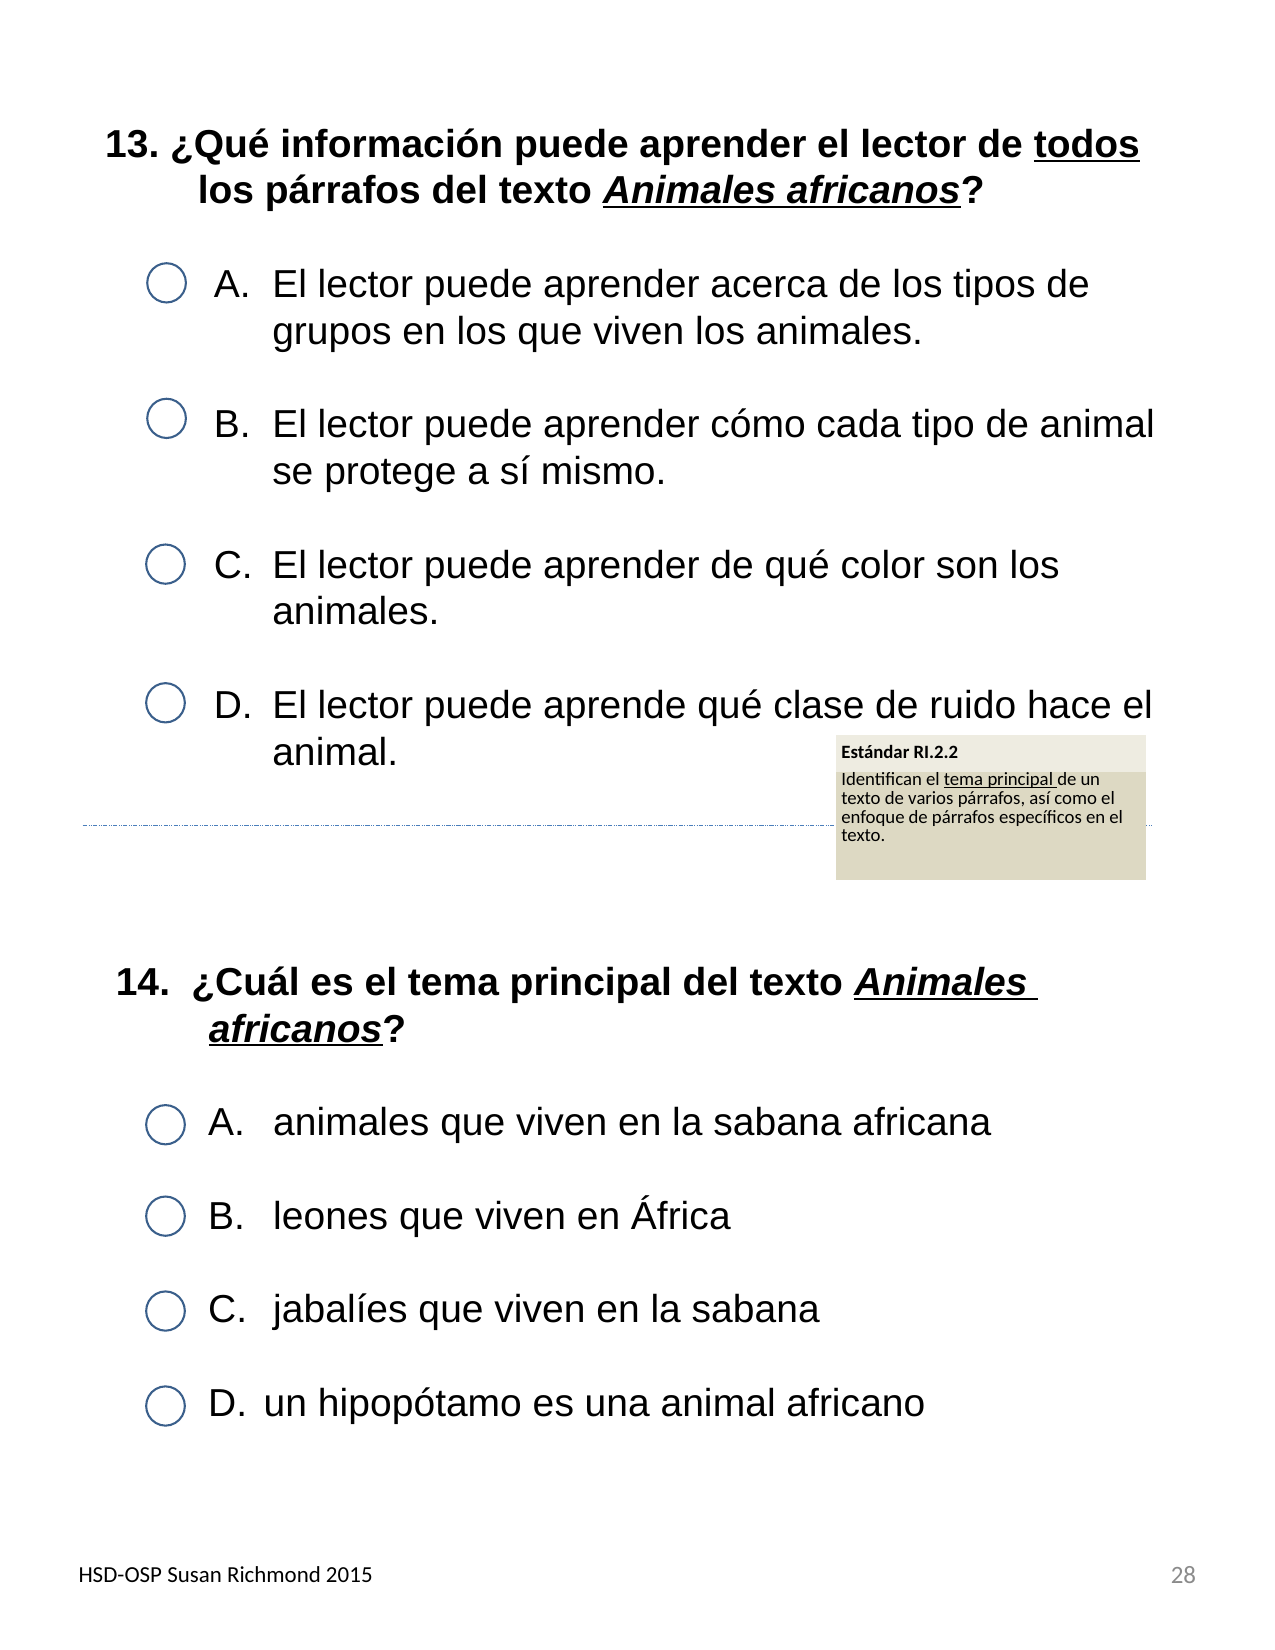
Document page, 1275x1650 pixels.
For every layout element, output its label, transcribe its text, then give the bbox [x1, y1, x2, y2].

table_header Estándar RI.2.2 [836, 735, 1146, 772]
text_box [145, 1104, 186, 1426]
slide_number HSD-OSP Susan Richmond 2015 [63, 1529, 475, 1618]
text_box 14. ¿Cuál es el tema principal del texto Animales africanos? animales que viven en la sabana africana leones que viven en África jabalíes que viven en la sabana un hipopótamo es una animal africano [88, 948, 1179, 1433]
text_box [144, 542, 187, 586]
text_box [145, 396, 188, 441]
text_box [145, 261, 188, 305]
text_box [144, 681, 187, 725]
slide_number 28 [913, 1529, 1212, 1618]
text_box 13. ¿Qué información puede aprender el lector de todos los párrafos del texto Animales africanos? El lector puede aprender acerca de los tipos de grupos en los que viven los animales. El lector puede aprender cómo cada tipo de animal se protege a sí mismo. El lector puede aprender de qué color son los animales. El lector puede aprende qué clase de ruido hace el animal. [88, 109, 1179, 829]
table_cell Identifican el tema principal de un texto de varios párrafos, así como el enfoque de párrafos específicos en el texto. [836, 834, 1146, 880]
table_cell Identifican el tema principal de un texto de varios párrafos, así como el enfoque de párrafos específicos en el texto. [836, 772, 1146, 824]
